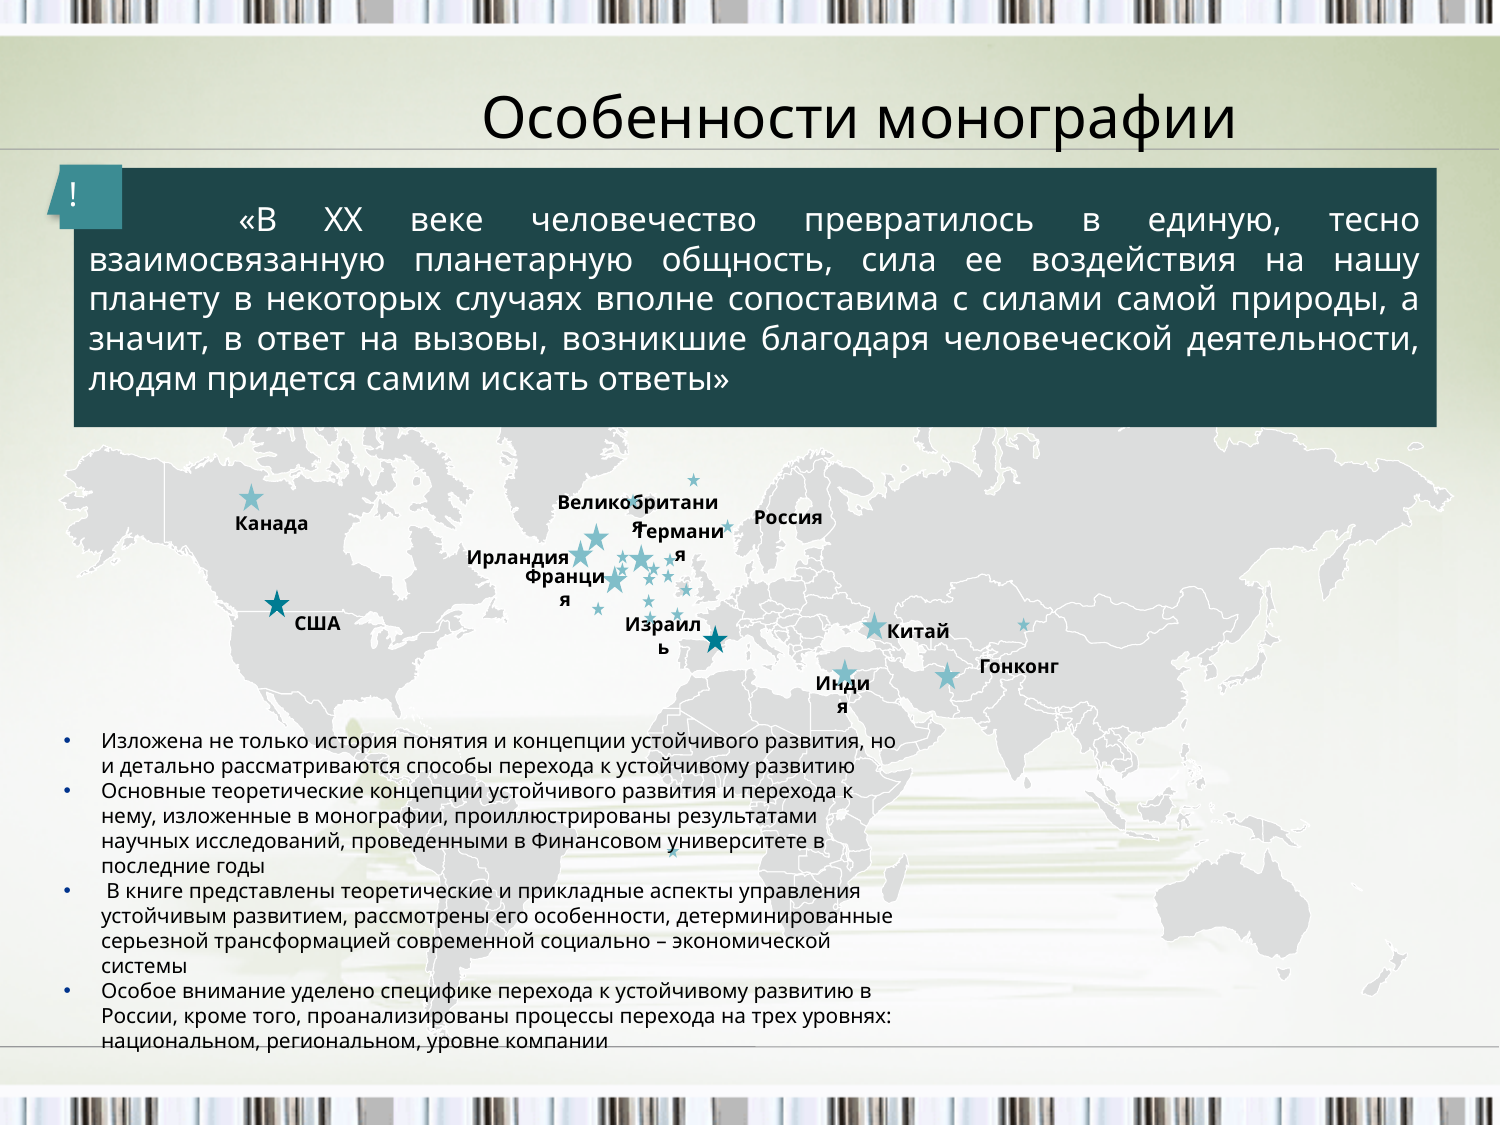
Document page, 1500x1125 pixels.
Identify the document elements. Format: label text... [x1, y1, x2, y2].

title Особенности монографии [346, 29, 1373, 117]
picture [0, 0, 1500, 1125]
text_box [46, 164, 123, 230]
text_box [58, 316, 1455, 1044]
text_box «В ХХ веке человечество превратилось в единую, тесно взаимосвязанную планетарную общность, сила ее воздействия на нашу планету в некоторых случаях вполне сопоставима с силами самой природы, а значит, в ответ на вызовы, возникшие благодаря человеческой деятельности, людям придется самим искать ответы» [73, 167, 1437, 315]
